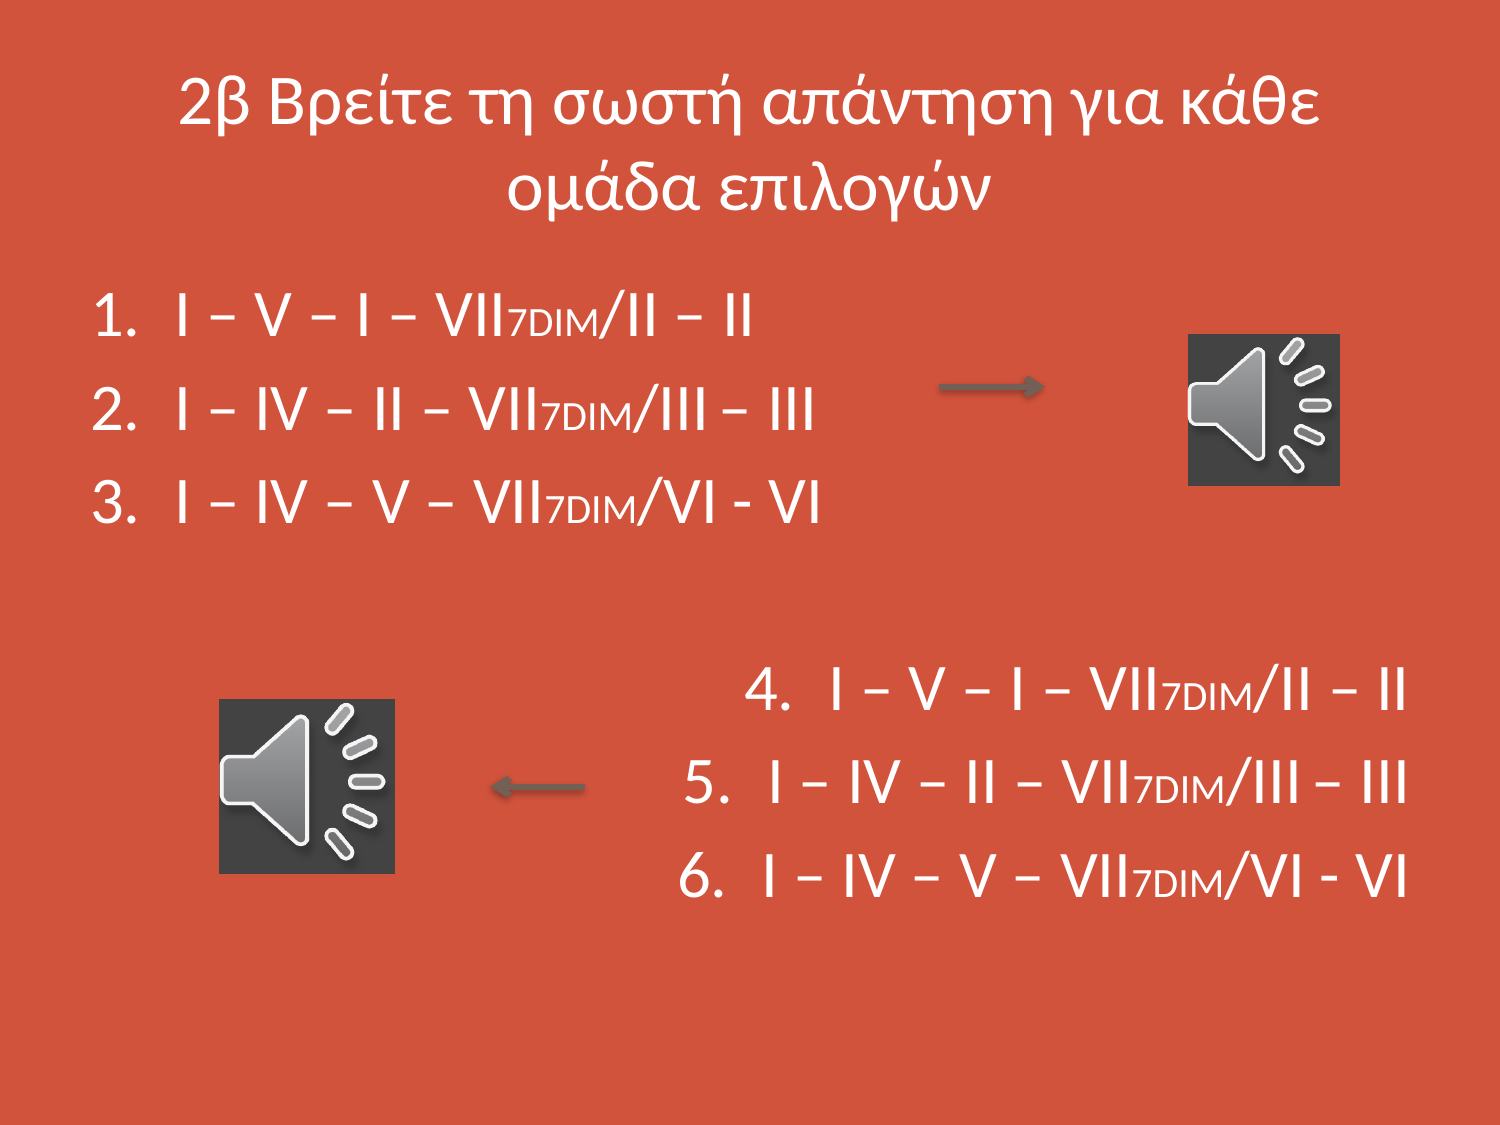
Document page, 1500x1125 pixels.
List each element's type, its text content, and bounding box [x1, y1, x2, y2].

list I – V – I – VII7DIM/II – II I – IV – II – VII7DIM/III – III I – IV – V – VII7DIM/VI - VI I – V – I – VII7DIM/II – II I – IV – II – VII7DIM/III – III I – IV – V – VII7DIM/VI - VI [75, 262, 1425, 1005]
title 2β Βρείτε τη σωστή απάντηση για κάθε ομάδα επιλογών [75, 45, 1425, 233]
picture [1186, 332, 1341, 487]
picture [218, 697, 396, 876]
